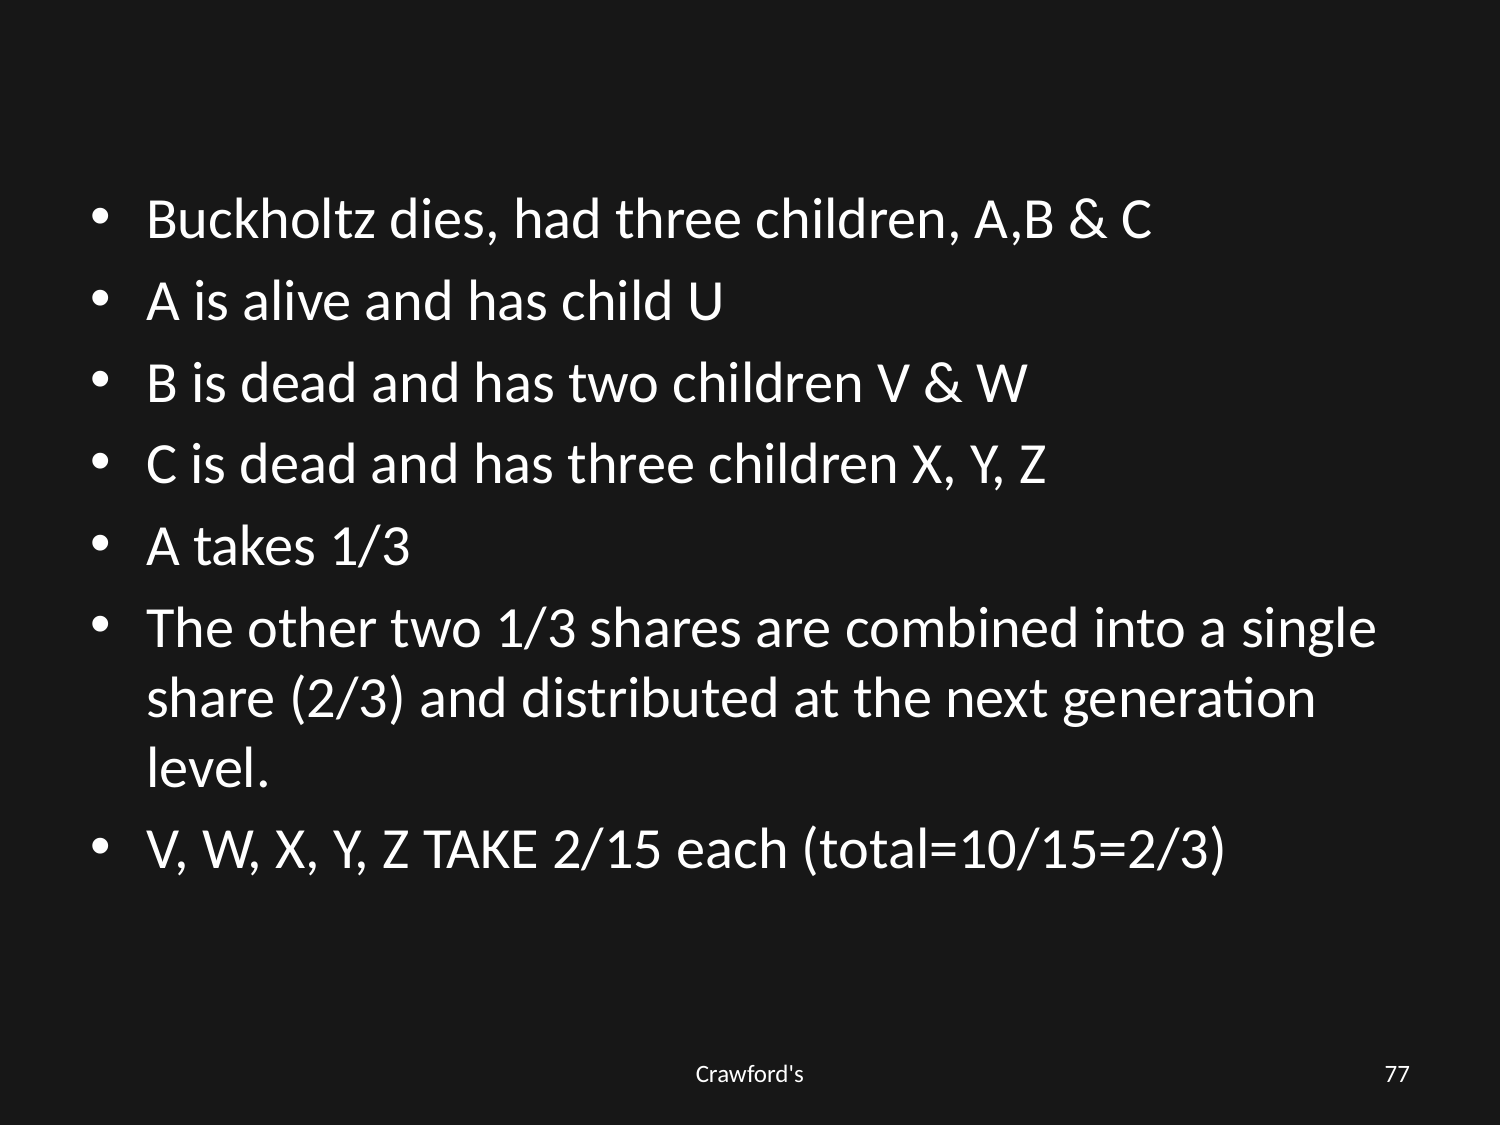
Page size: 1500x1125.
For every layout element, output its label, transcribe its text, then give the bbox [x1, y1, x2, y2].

slide_number 77 [1074, 1042, 1425, 1103]
footer Crawford's [512, 1042, 988, 1103]
list Buckholtz dies, had three children, A,B & C A is alive and has child U B is dead and has two children V & W C is dead and has three children X, Y, Z A takes 1/3 The other two 1/3 shares are combined into a single share (2/3) and distributed at the next generation level. V, W, X, Y, Z TAKE 2/15 each (total=10/15=2/3) [75, 137, 1425, 1005]
